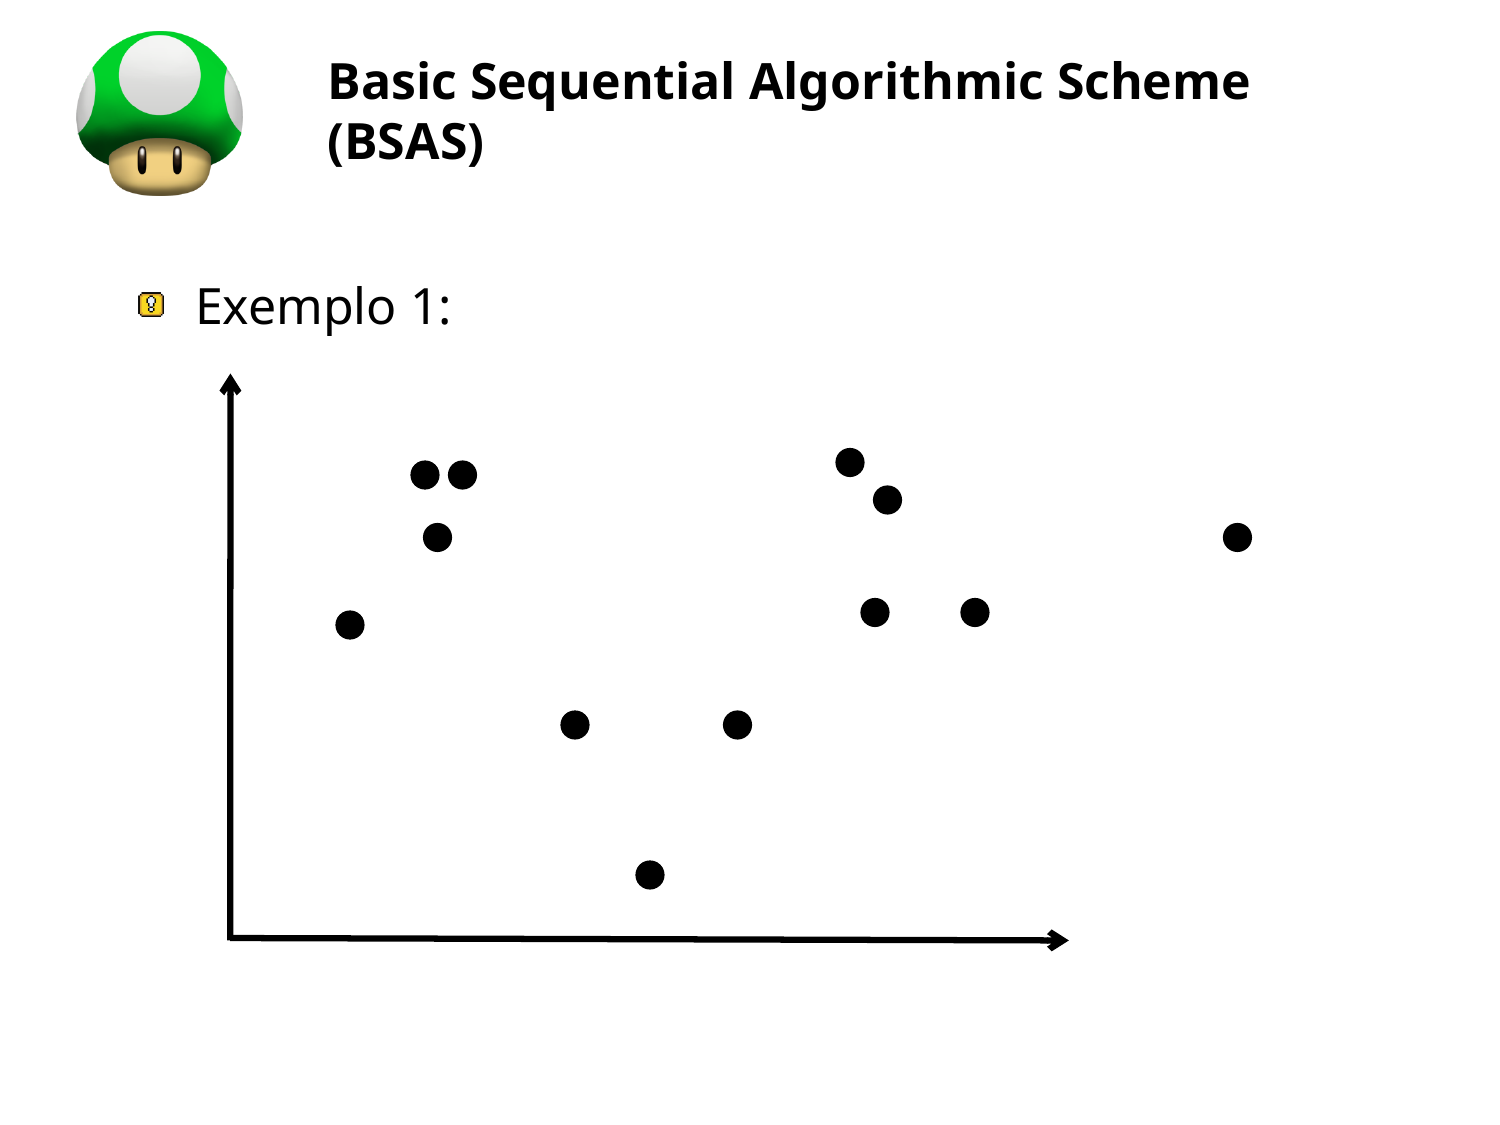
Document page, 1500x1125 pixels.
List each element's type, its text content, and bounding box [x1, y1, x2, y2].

text_box [860, 597, 890, 628]
text_box [722, 710, 753, 740]
picture [76, 30, 243, 197]
text_box [447, 460, 478, 490]
text_box [560, 710, 590, 740]
text_box [422, 522, 453, 553]
list Exemplo 1: [123, 267, 1365, 941]
text_box [872, 485, 903, 515]
picture [138, 292, 164, 317]
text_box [229, 937, 1070, 941]
text_box [635, 860, 665, 890]
text_box [335, 610, 365, 640]
text_box [1222, 522, 1253, 553]
title Basic Sequential Algorithmic Scheme (BSAS) [312, 37, 1426, 183]
text_box [410, 460, 440, 490]
text_box [960, 597, 990, 628]
text_box [835, 447, 865, 478]
